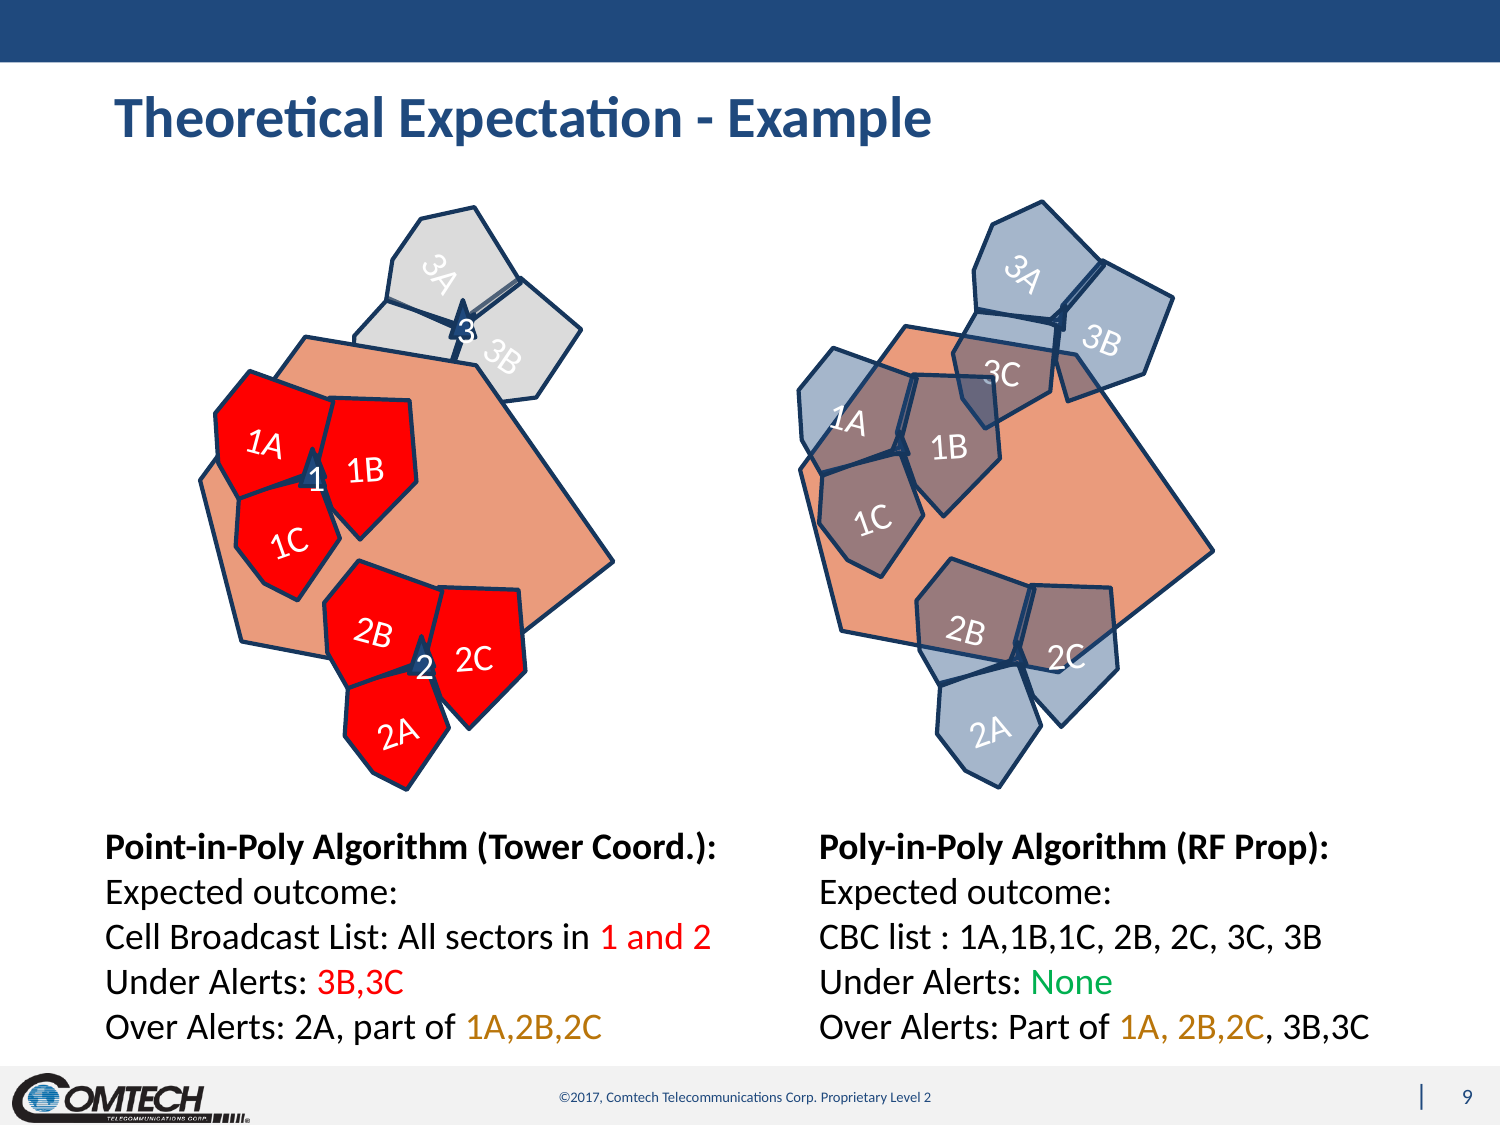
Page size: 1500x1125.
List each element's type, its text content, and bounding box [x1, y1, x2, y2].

text_box [883, 323, 938, 352]
text_box Poly-in-Poly Algorithm (RF Prop): Expected outcome: CBC list : 1A,1B,1C, 2B, 2C, 3C, 3B Under Alerts: None Over Alerts: Part of 1A, 2B,2C, 3B,3C [804, 814, 1385, 1055]
text_box [420, 459, 616, 631]
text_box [944, 223, 1151, 447]
text_box [230, 609, 313, 658]
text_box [910, 564, 1117, 788]
text_box [197, 471, 204, 505]
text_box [209, 377, 416, 601]
title Theoretical Expectation - Example [99, 63, 1500, 167]
text_box [827, 586, 905, 646]
text_box [1004, 454, 1216, 626]
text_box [792, 354, 999, 578]
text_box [347, 226, 554, 451]
picture [12, 1073, 250, 1123]
text_box [274, 334, 341, 375]
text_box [318, 566, 525, 791]
text_box Point-in-Poly Algorithm (Tower Coord.): Expected outcome: Cell Broadcast List: All sectors in 1 and 2 Under Alerts: 3B,3C Over Alerts: 2A, part of 1A,2B,2C [90, 814, 733, 1055]
